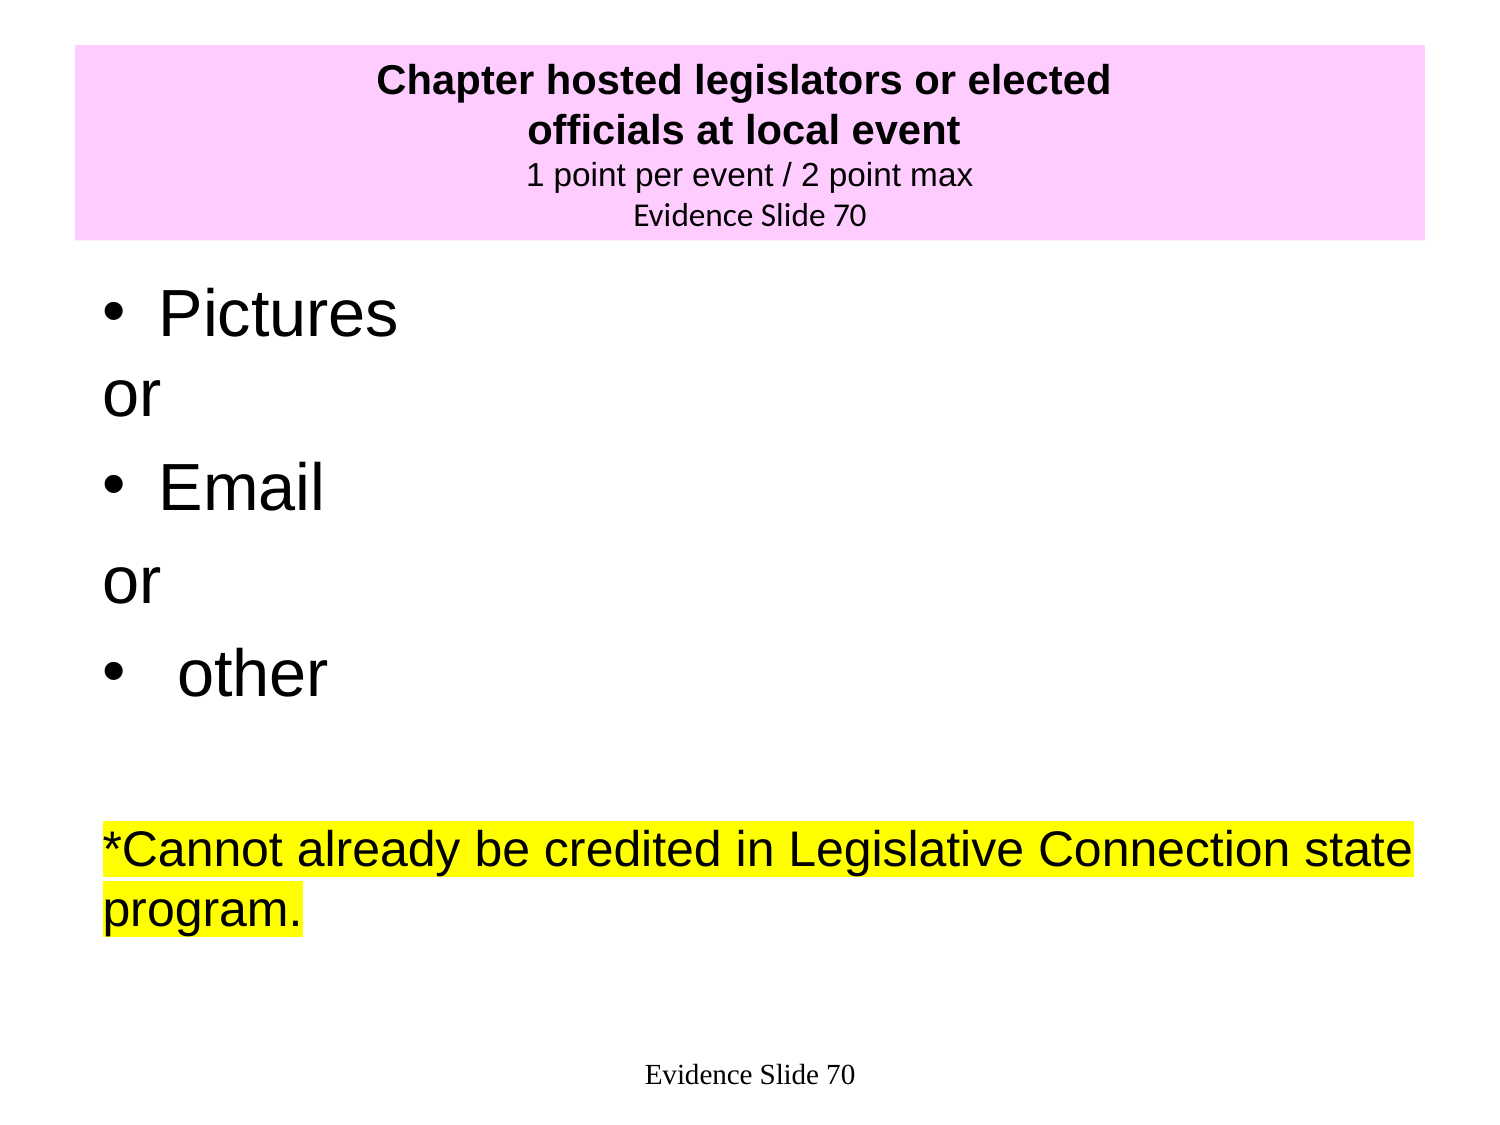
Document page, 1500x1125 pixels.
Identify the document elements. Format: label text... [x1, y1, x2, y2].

footer Evidence Slide 70 [512, 1042, 988, 1103]
list Pictures or Email or other *Cannot already be credited in Legislative Connection state program. [87, 262, 1438, 1005]
title Chapter hosted legislators or elected officials at local event 1 point per event / 2 point max Evidence Slide 70 [75, 45, 1425, 241]
